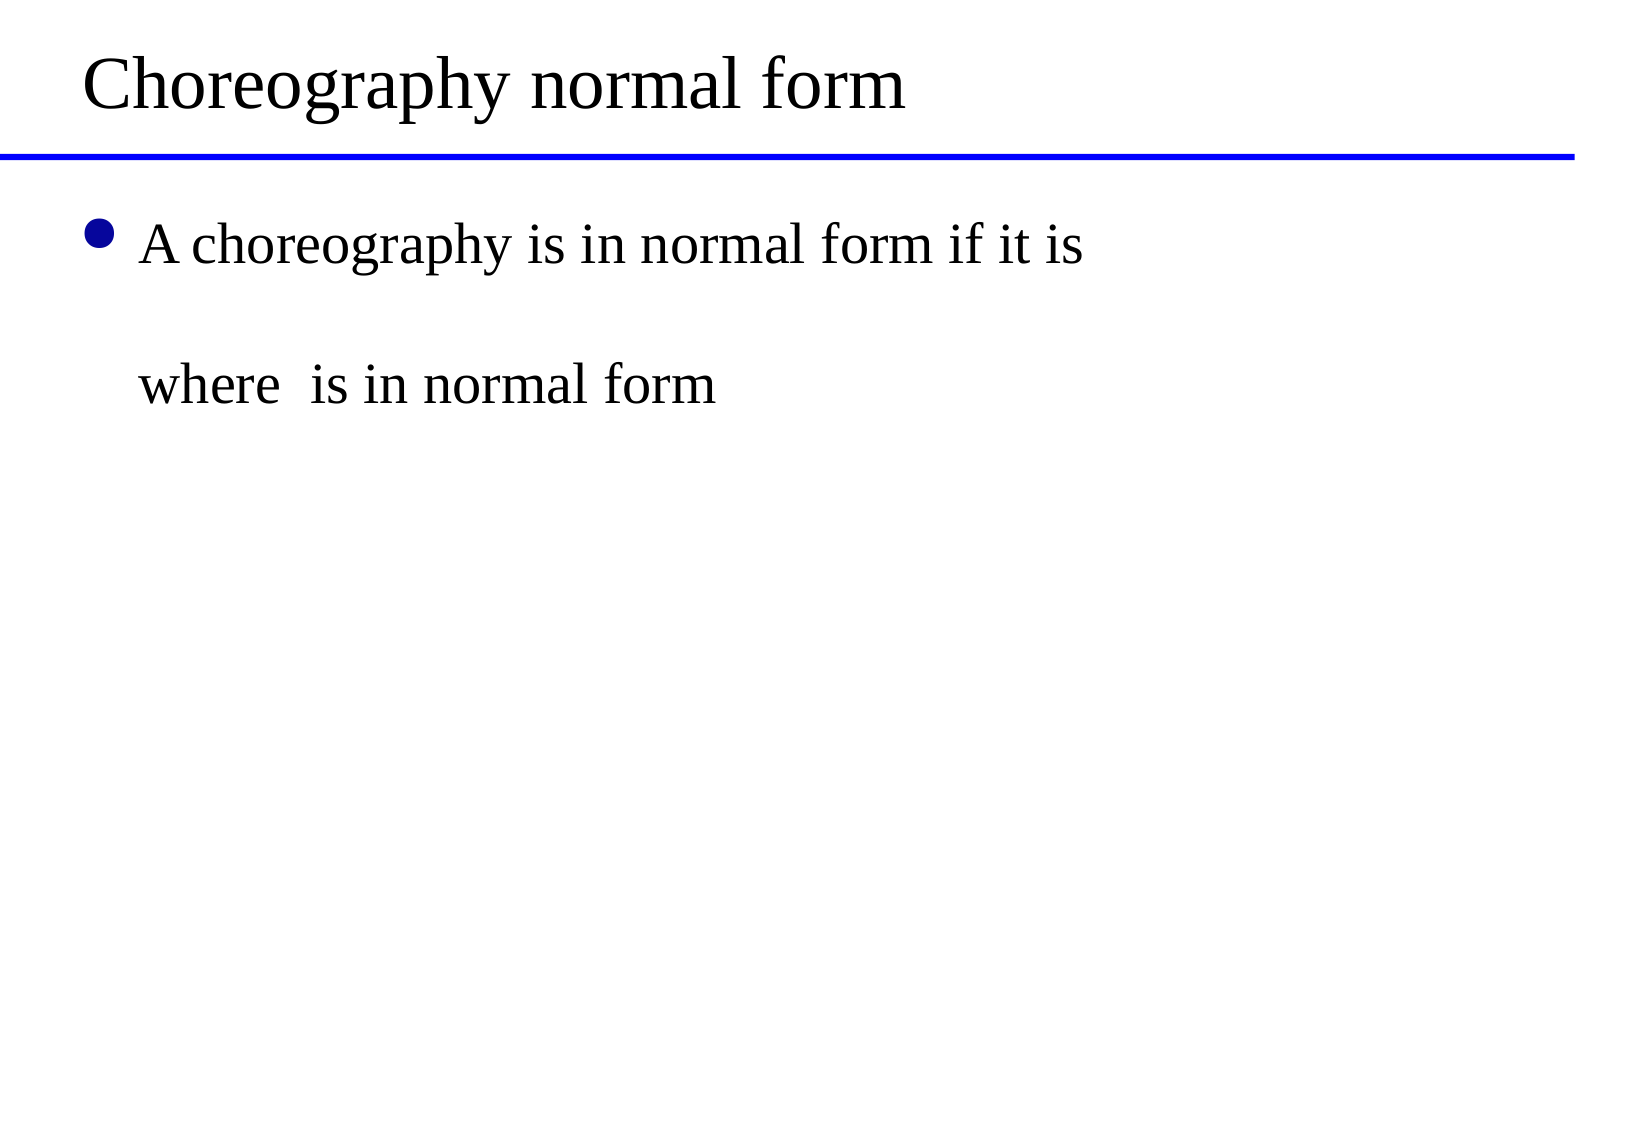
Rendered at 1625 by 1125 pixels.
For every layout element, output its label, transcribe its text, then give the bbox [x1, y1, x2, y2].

title Choreography normal form [67, 27, 1544, 131]
